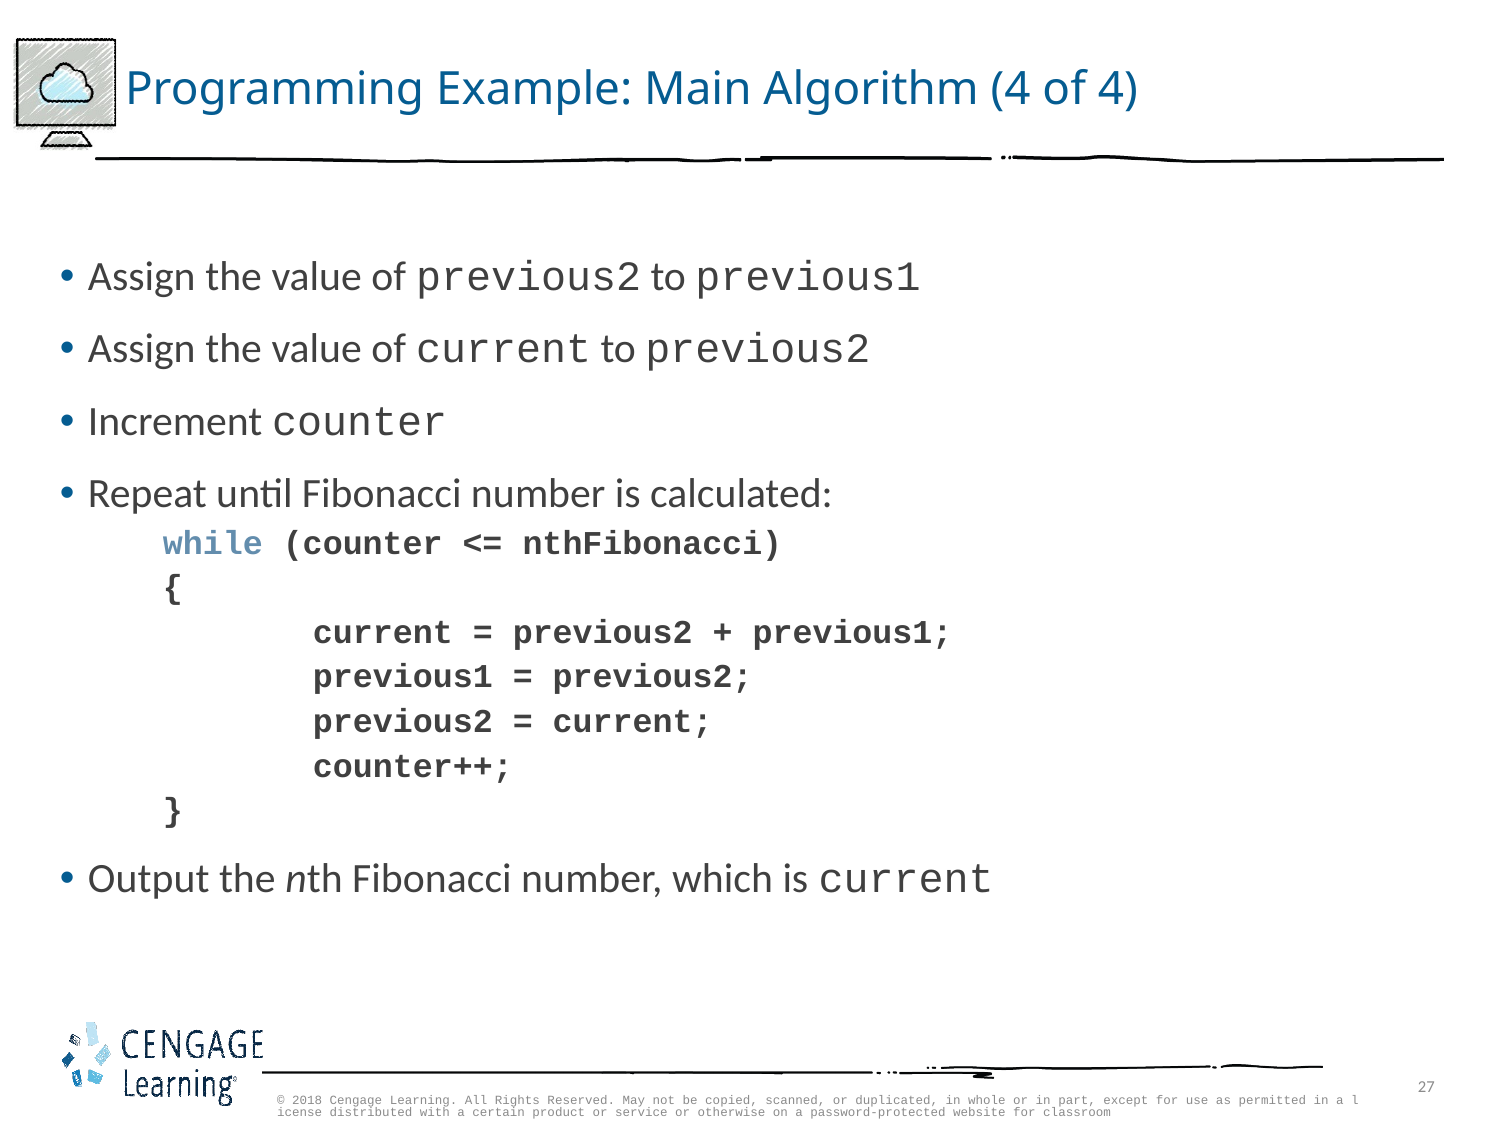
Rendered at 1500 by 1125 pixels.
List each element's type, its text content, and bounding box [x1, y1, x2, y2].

title Programming Example: Main Algorithm (4 of 4) [125, 66, 1442, 116]
list Assign the value of previous2 to previous1 Assign the value of current to previous2 Increment counter Repeat until Fibonacci number is calculated: while (counter <= nthFibonacci) { current = previous2 + previous1; previous1 = previous2; previous2 = current; counter++; } Output the nth Fibonacci number, which is current [59, 252, 1441, 485]
picture [62, 1022, 1323, 1106]
picture [95, 155, 1444, 163]
picture [13, 36, 117, 151]
footer © 2018 Cengage Learning. All Rights Reserved. May not be copied, scanned, or duplicated, in whole or in part, except for use as permitted in a license distributed with a certain product or service or otherwise on a password-protected website for classroom [262, 1079, 1375, 1120]
